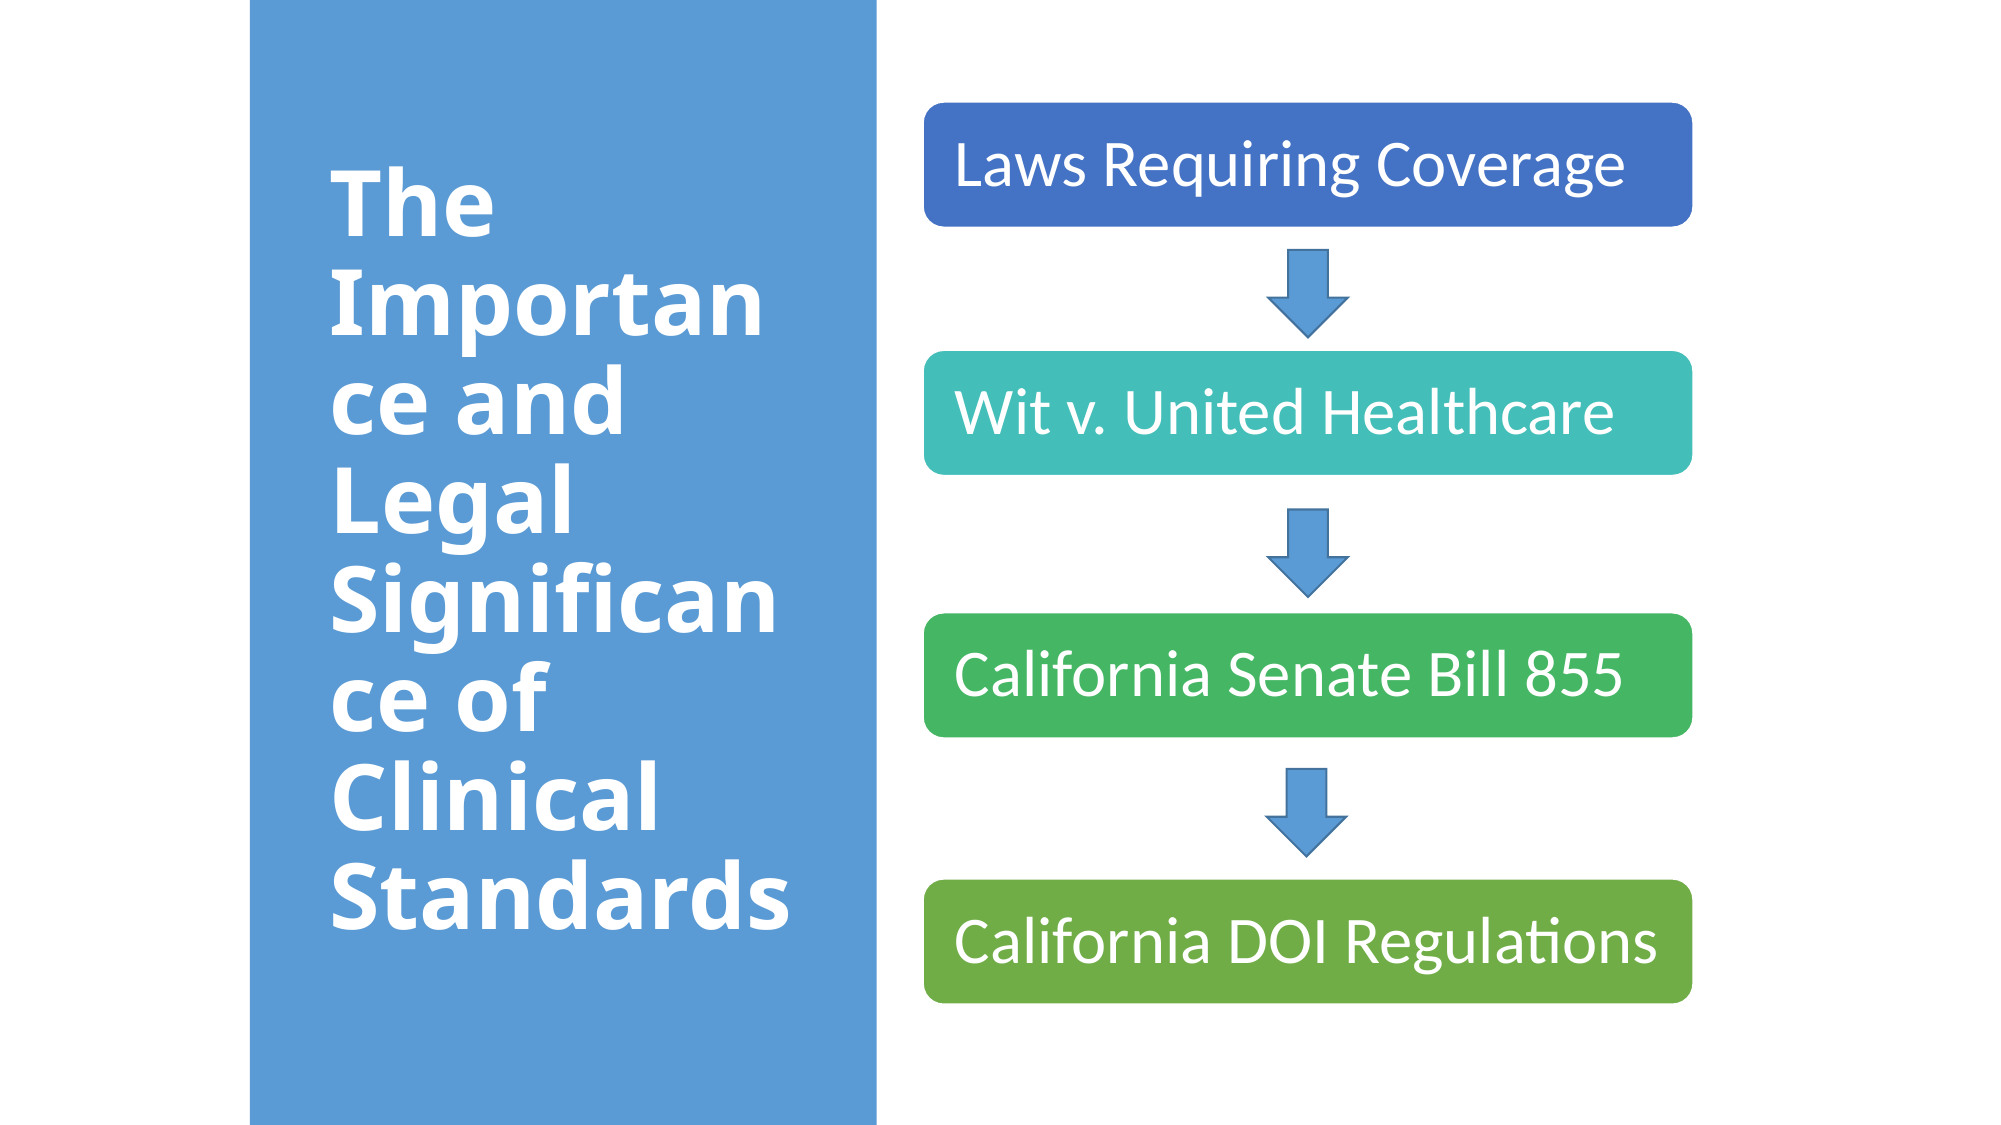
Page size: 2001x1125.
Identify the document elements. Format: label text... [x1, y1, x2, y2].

title The Importance and Legal Significance of Clinical Standards [314, 101, 816, 1005]
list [922, 101, 1694, 1005]
text_box [249, 0, 878, 1125]
